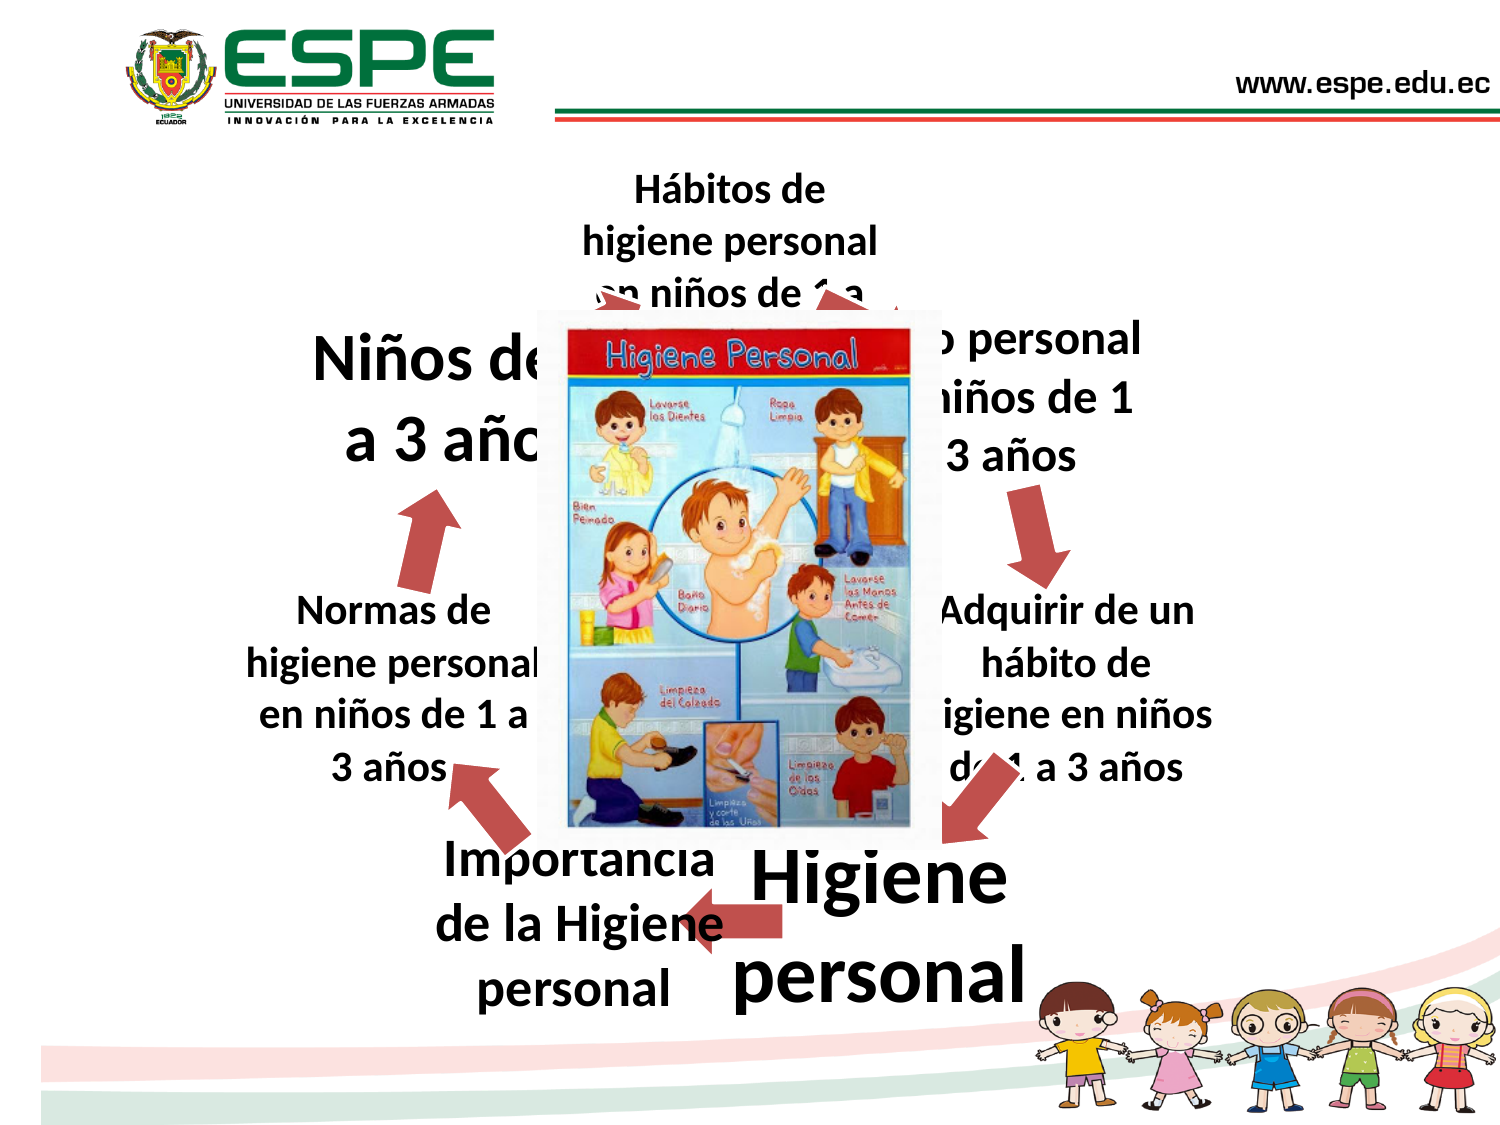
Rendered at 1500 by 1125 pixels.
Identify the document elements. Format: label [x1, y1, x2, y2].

text_box [76, 148, 1384, 1069]
picture [40, 29, 1500, 1125]
